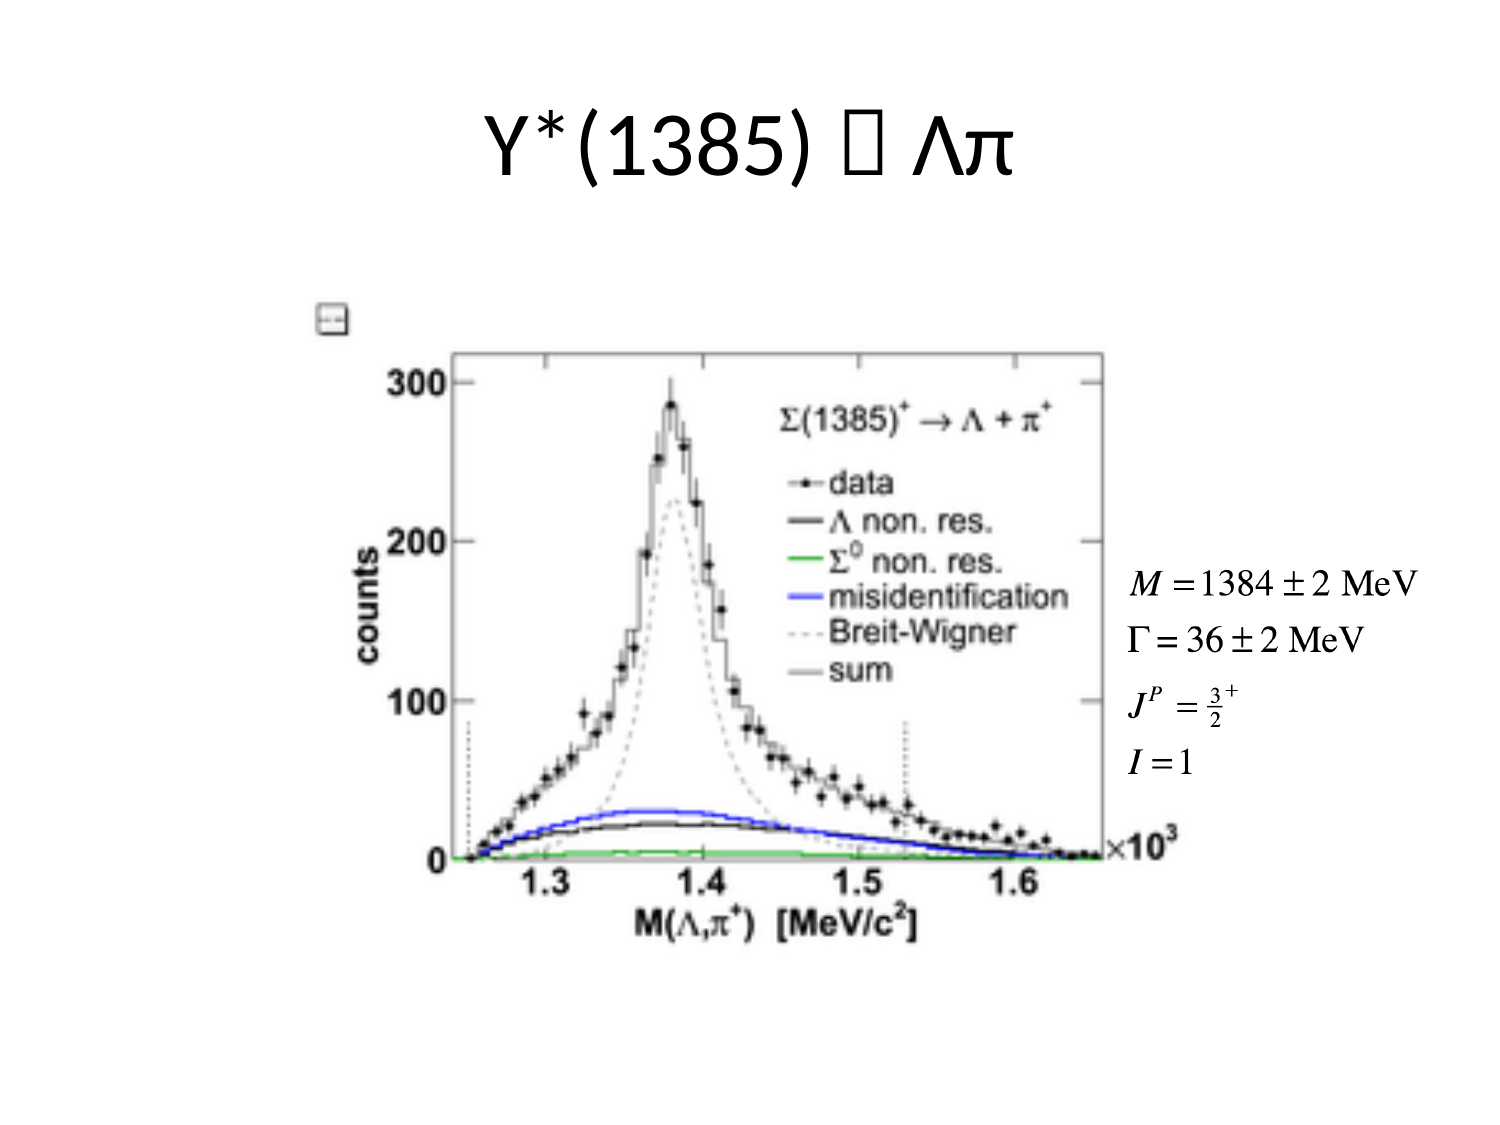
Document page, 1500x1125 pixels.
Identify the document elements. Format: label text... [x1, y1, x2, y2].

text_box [1122, 567, 1424, 780]
picture [303, 296, 1211, 961]
title Y*(1385)  Λπ [75, 45, 1425, 233]
